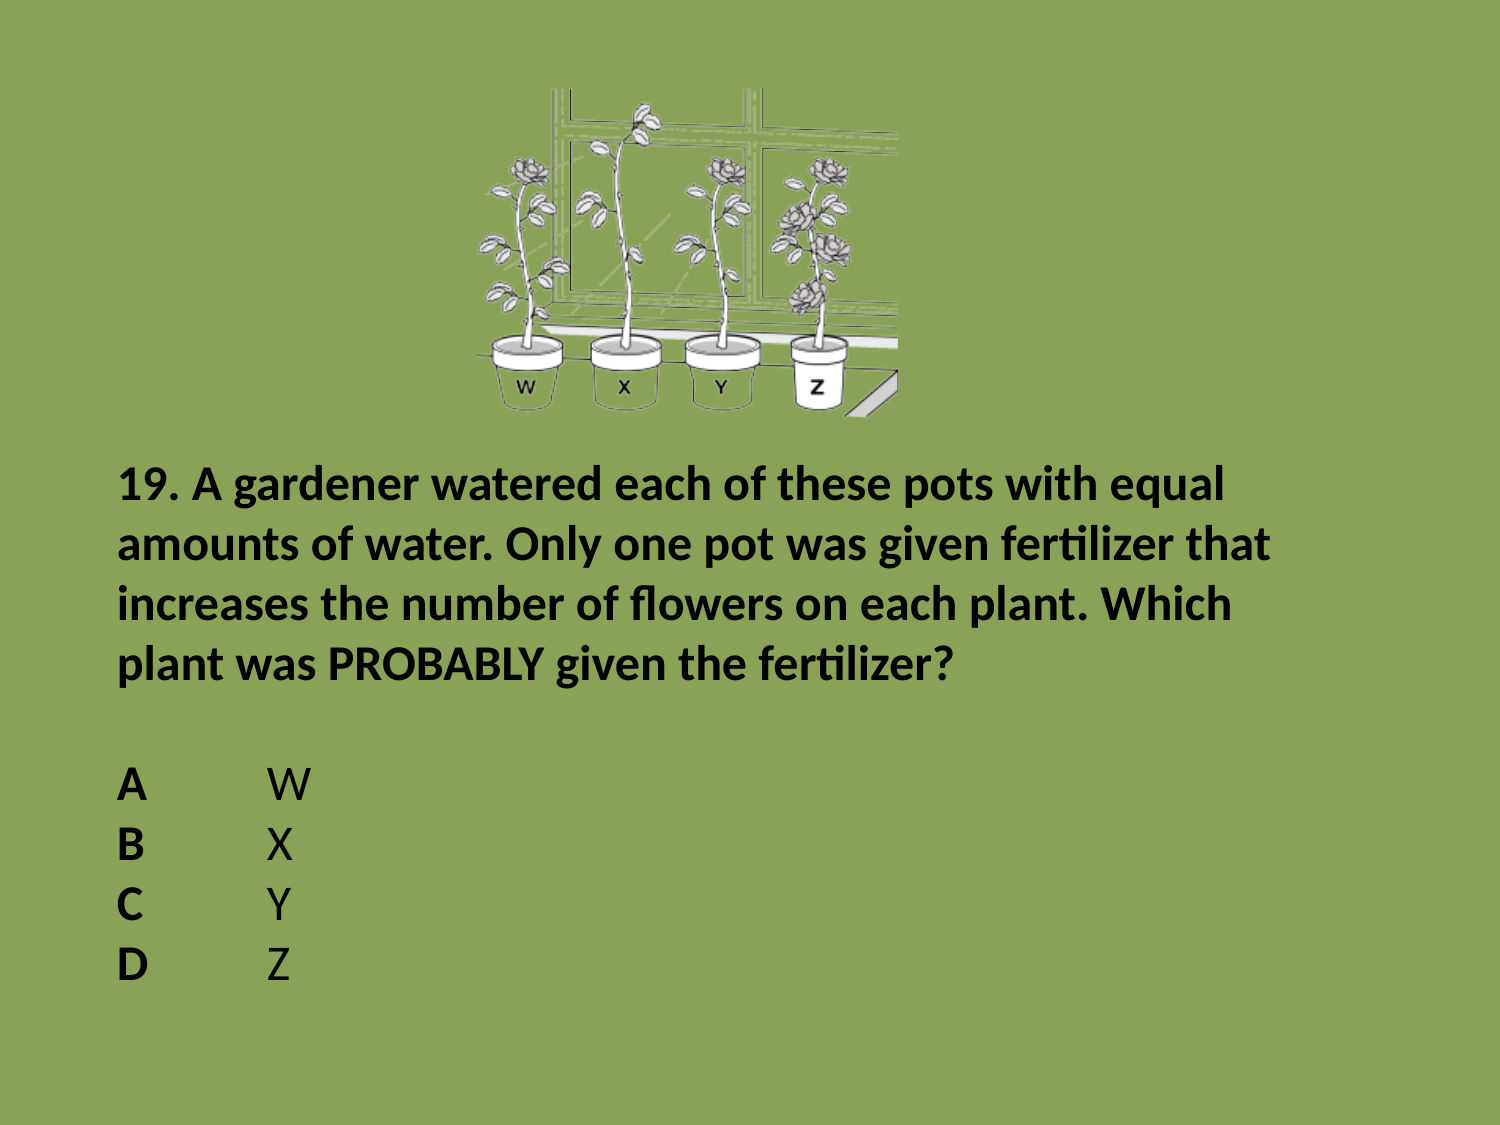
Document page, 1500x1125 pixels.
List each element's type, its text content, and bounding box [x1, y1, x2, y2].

text_box 19. A gardener watered each of these pots with equal amounts of water. Only one pot was given fertilizer that increases the number of flowers on each plant. Which plant was PROBABLY given the fertilizer? A W B X C Y D Z [102, 442, 1305, 998]
picture [476, 88, 899, 420]
